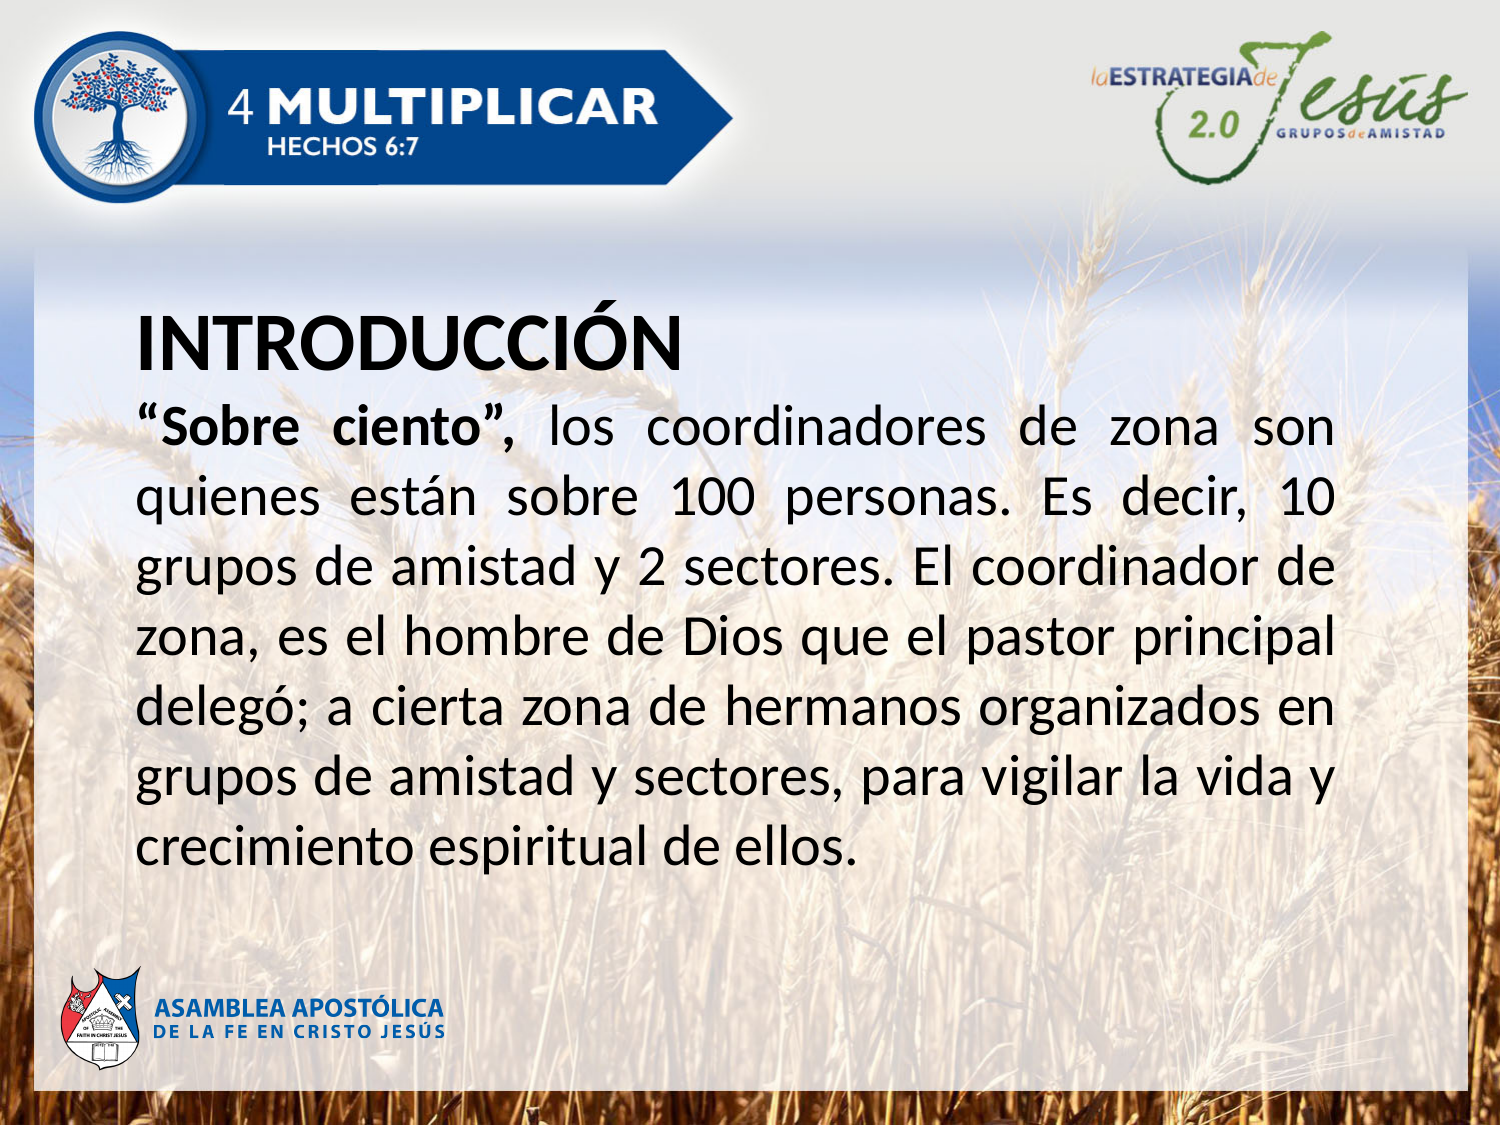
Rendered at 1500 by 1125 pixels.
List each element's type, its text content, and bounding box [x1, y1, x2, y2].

picture [0, 0, 1500, 1125]
text_box INTRODUCCIÓN “Sobre ciento”, los coordinadores de zona son quienes están sobre 100 personas. Es decir, 10 grupos de amistad y 2 sectores. El coordinador de zona, es el hombre de Dios que el pastor principal delegó; a cierta zona de hermanos organizados en grupos de amistad y sectores, para vigilar la vida y crecimiento espiritual de ellos. [121, 279, 1352, 885]
